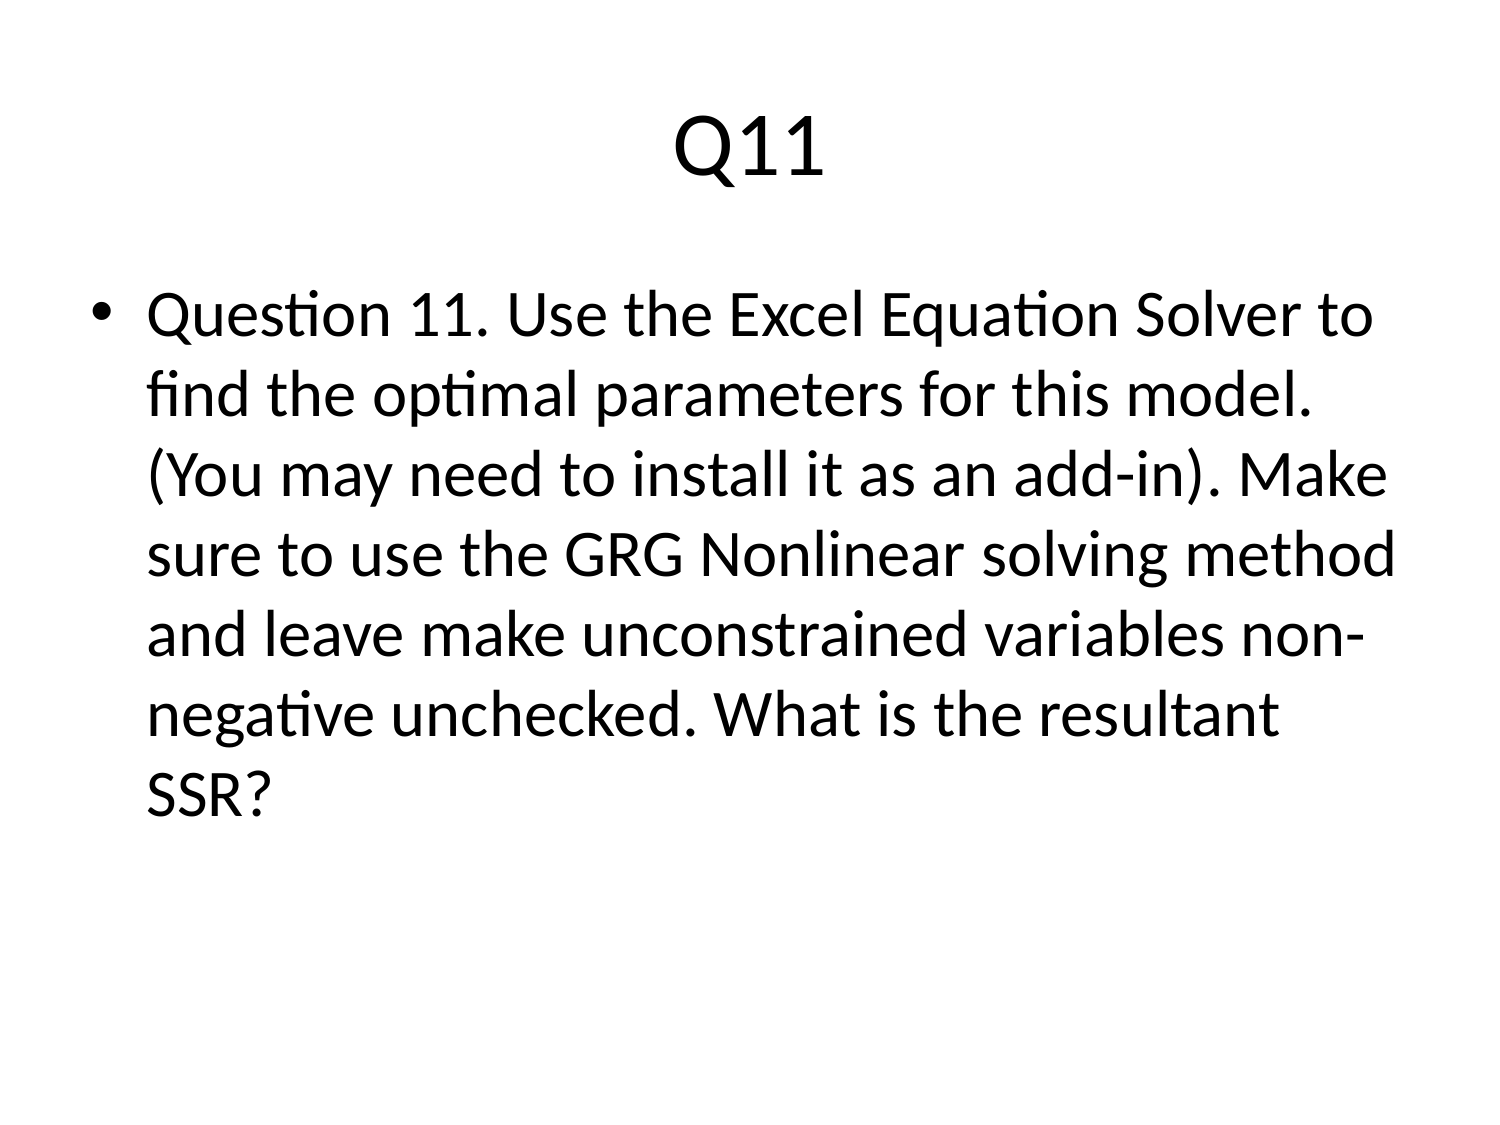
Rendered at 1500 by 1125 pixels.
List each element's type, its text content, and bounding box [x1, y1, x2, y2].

title Q11 [75, 45, 1425, 233]
list Question 11. Use the Excel Equation Solver to find the optimal parameters for this model. (You may need to install it as an add-in). Make sure to use the GRG Nonlinear solving method and leave make unconstrained variables non-negative unchecked. What is the resultant SSR? [75, 262, 1425, 1005]
